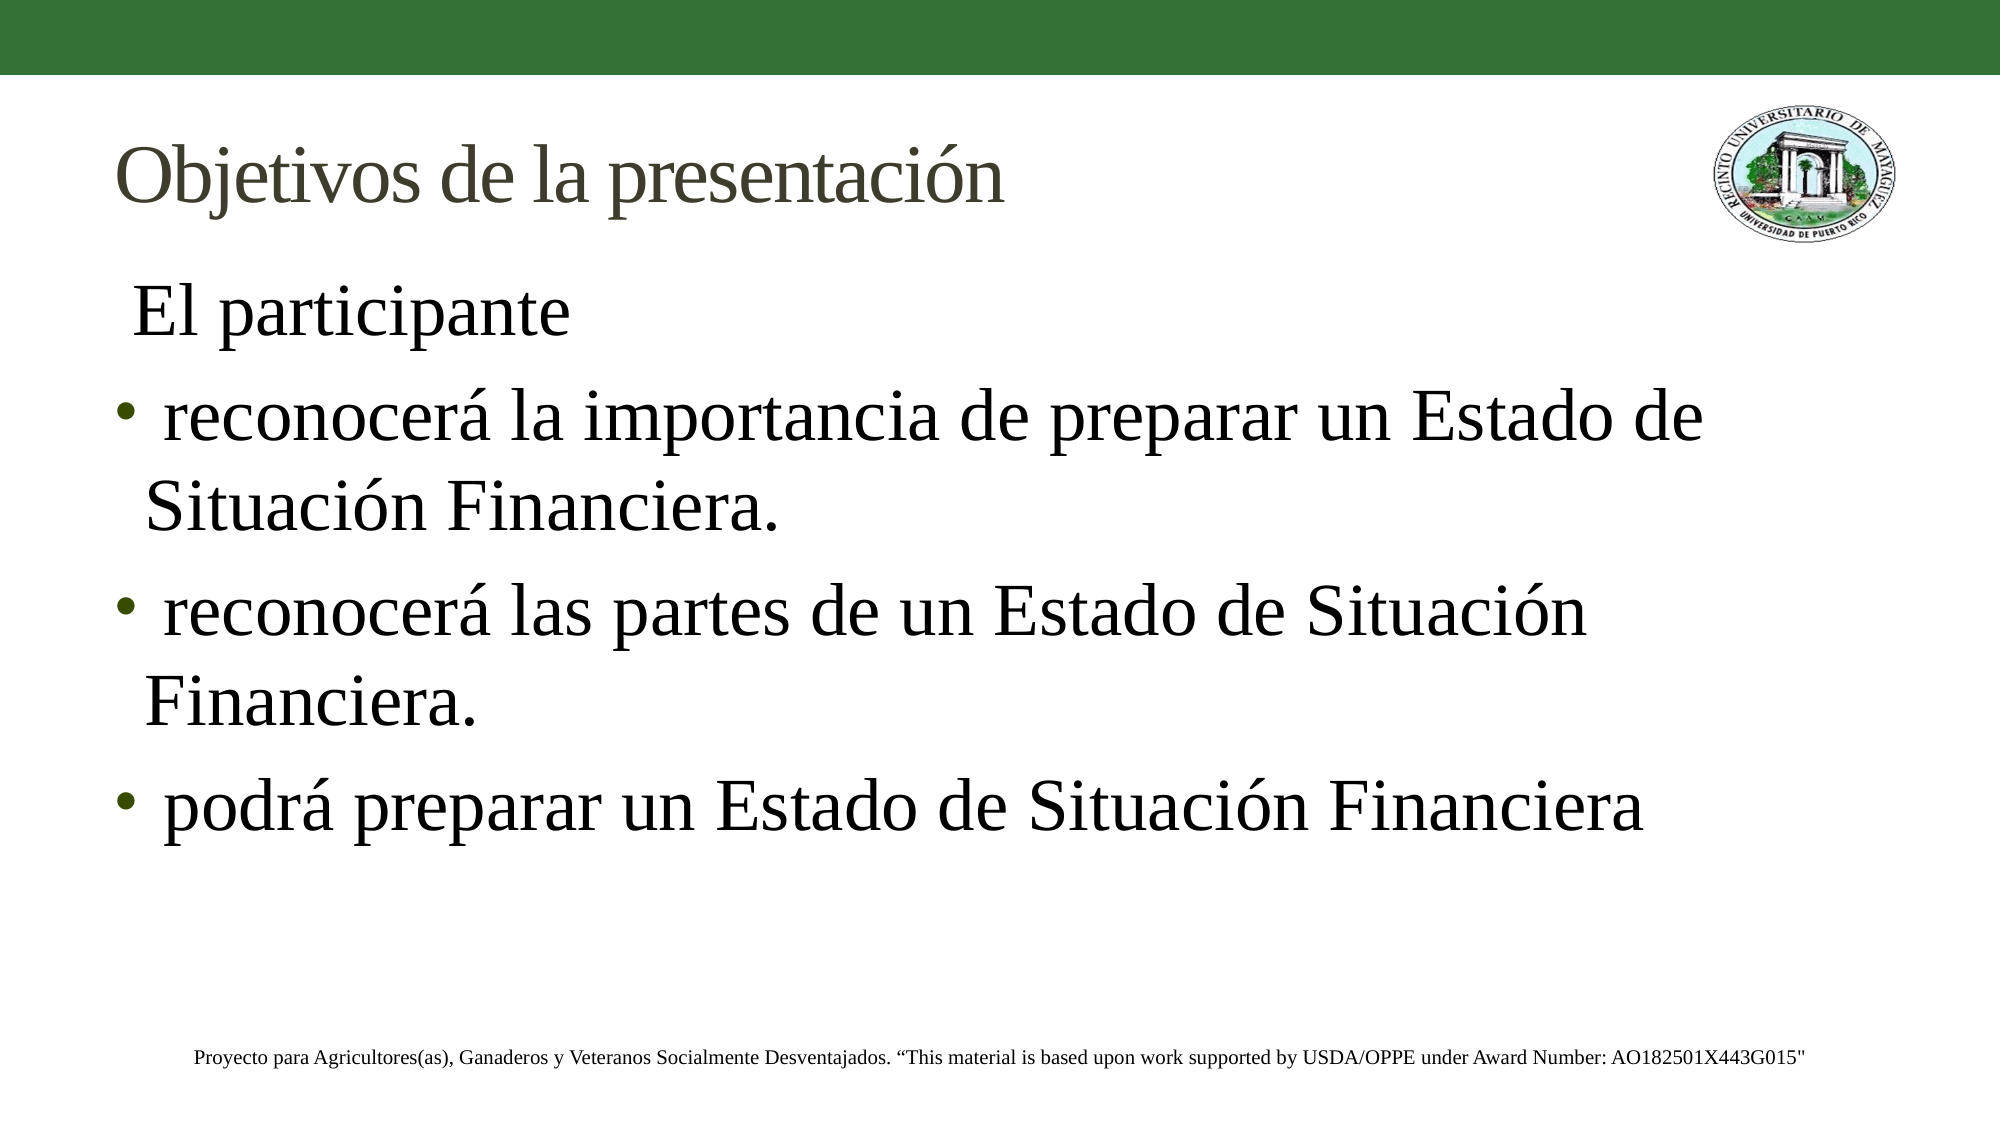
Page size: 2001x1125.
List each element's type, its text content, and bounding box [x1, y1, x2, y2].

list El participante reconocerá la importancia de preparar un Estado de Situación Financiera. reconocerá las partes de un Estado de Situación Financiera. podrá preparar un Estado de Situación Financiera [99, 252, 1900, 996]
title Objetivos de la presentación [99, 87, 1700, 250]
picture [1706, 103, 1900, 247]
